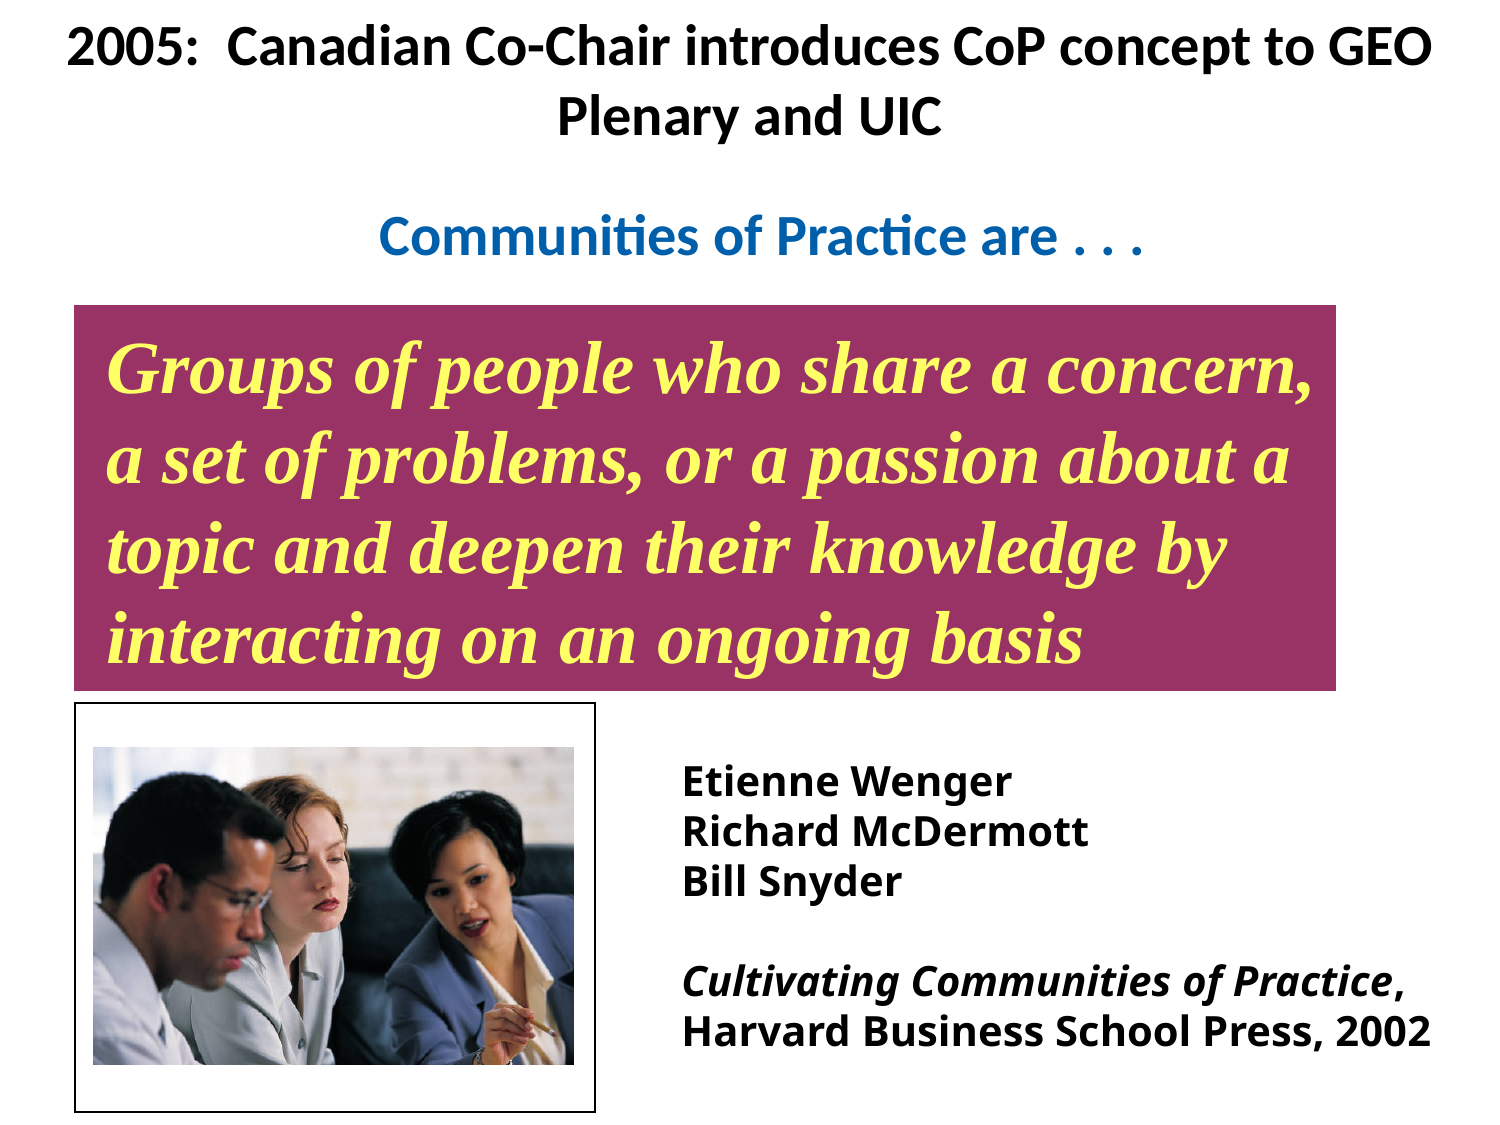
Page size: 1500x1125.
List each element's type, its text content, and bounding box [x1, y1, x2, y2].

text_box 2005: Canadian Co-Chair introduces CoP concept to GEO Plenary and UIC [0, 0, 1500, 155]
text_box Groups of people who share a concern, a set of problems, or a passion about a topic and deepen their knowledge by interacting on an ongoing basis [72, 303, 1338, 694]
text_box Communities of Practice are . . . [124, 187, 1400, 277]
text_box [74, 702, 596, 1113]
text_box Etienne Wenger Richard McDermott Bill Snyder Cultivating Communities of Practice, Harvard Business School Press, 2002 [666, 747, 1500, 1063]
